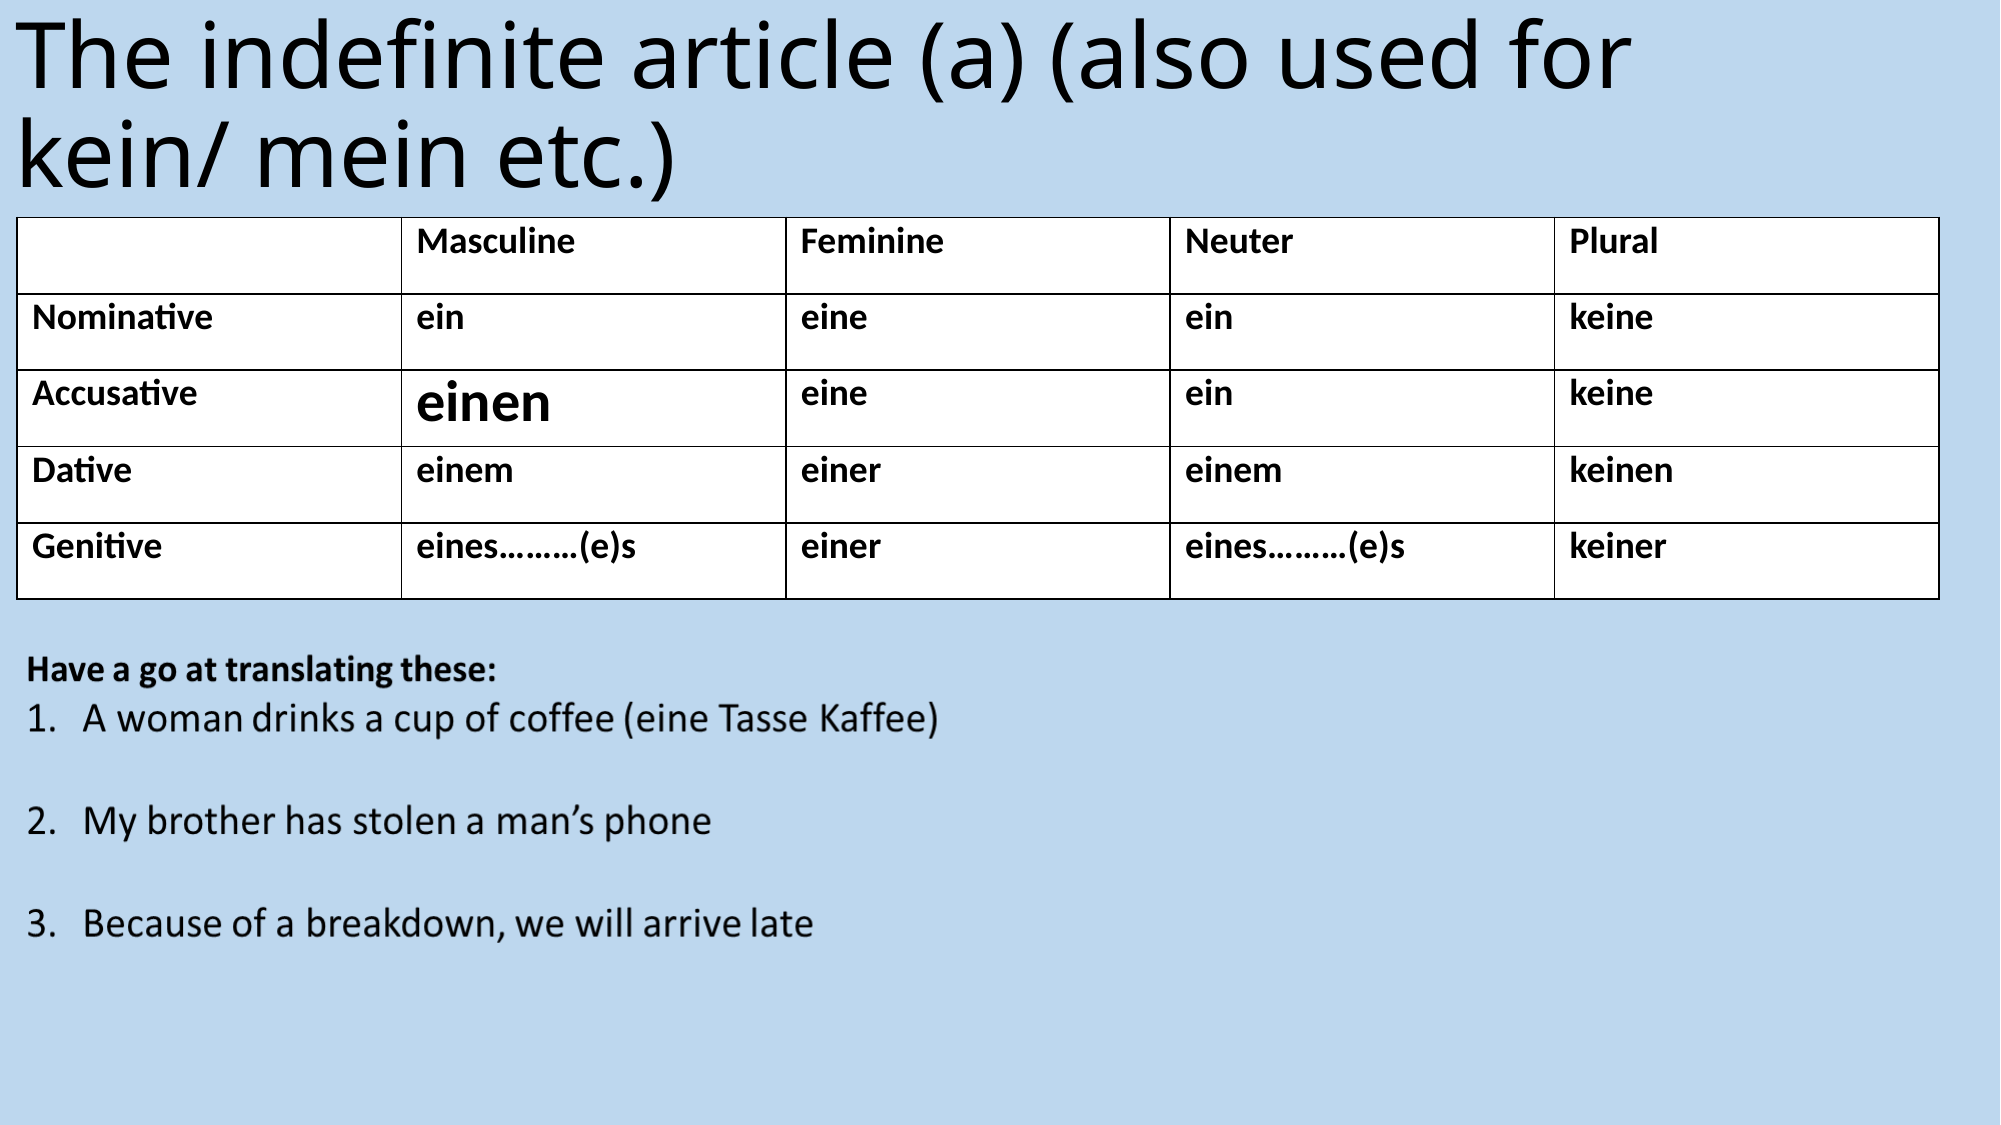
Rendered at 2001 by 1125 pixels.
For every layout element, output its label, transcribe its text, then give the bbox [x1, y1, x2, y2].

table_cell einem [402, 447, 785, 522]
table_cell keinen [1555, 447, 1938, 522]
table_cell eine [787, 371, 1169, 446]
table_cell ein [402, 295, 785, 369]
table_cell ein [1171, 295, 1554, 369]
table_cell einer [787, 447, 1169, 522]
table_cell eines………(e)s [402, 524, 785, 598]
table_header [18, 218, 401, 293]
table_cell Nominative [18, 295, 401, 369]
table_header Masculine [402, 218, 785, 293]
table_cell Accusative [18, 371, 401, 446]
table_cell einem [1171, 447, 1554, 522]
table_cell Genitive [18, 524, 401, 598]
table_header Plural [1555, 218, 1938, 293]
table_cell Dative [18, 447, 401, 522]
table_cell eine [787, 295, 1169, 369]
table_header Neuter [1171, 218, 1554, 293]
table_cell einen [402, 371, 785, 446]
title The indefinite article (a) (also used for kein/ mein etc.) [0, 0, 1725, 218]
table_cell einer [787, 524, 1169, 598]
table_header Feminine [787, 218, 1169, 293]
table_cell keine [1555, 371, 1938, 446]
table_cell ein [1171, 371, 1554, 446]
table_cell keine [1555, 295, 1938, 369]
table_cell keiner [1555, 524, 1938, 598]
table_cell eines………(e)s [1171, 524, 1554, 598]
picture [0, 632, 1817, 1125]
